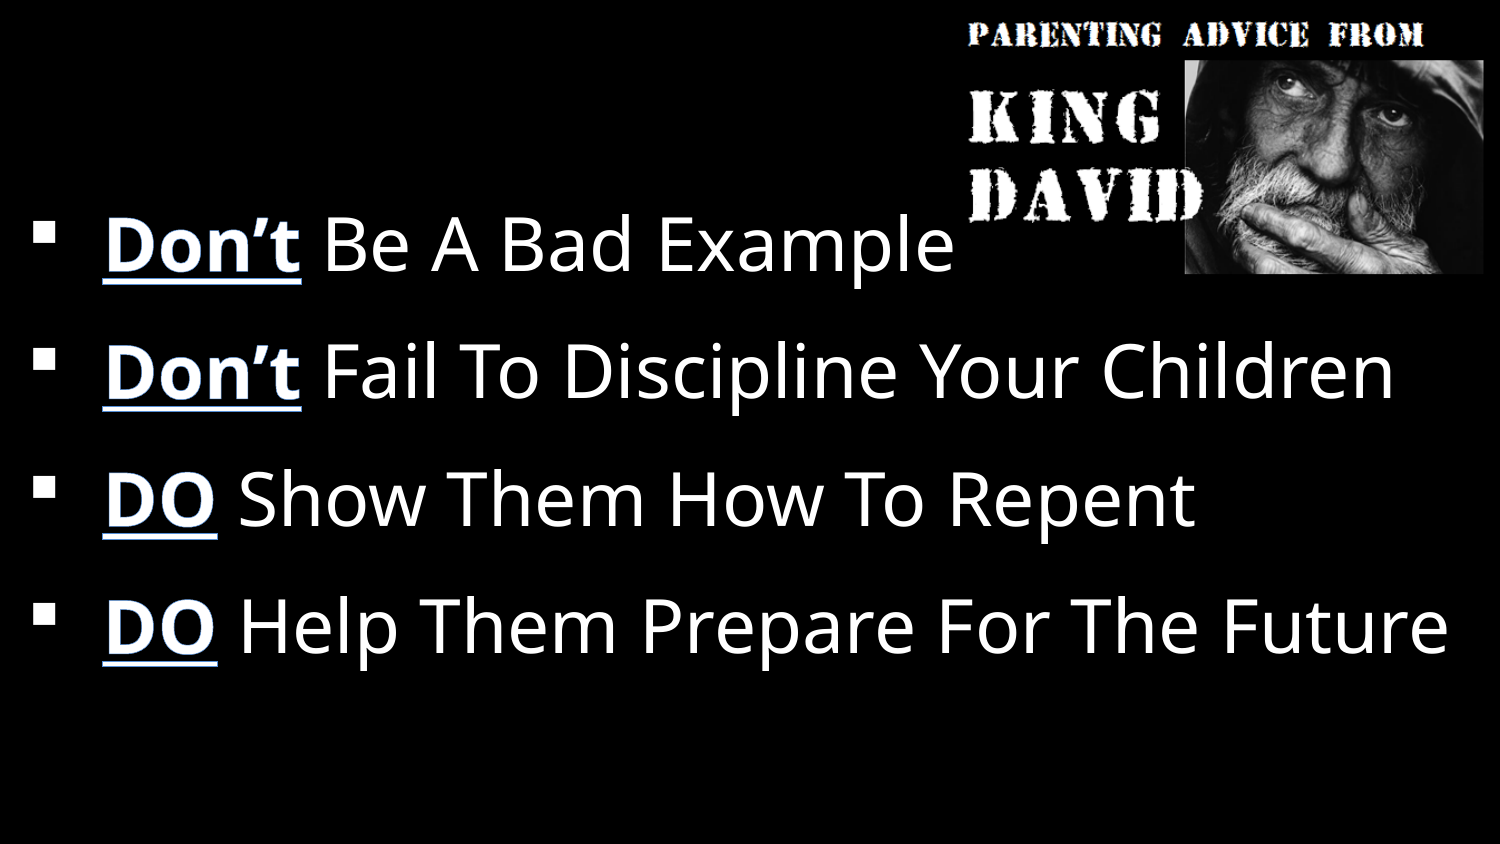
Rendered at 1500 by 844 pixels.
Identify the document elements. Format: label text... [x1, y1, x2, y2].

picture [953, 0, 1488, 401]
text_box Don’t Be A Bad Example Don’t Fail To Discipline Your Children DO Show Them How To Repent DO Help Them Prepare For The Future [12, 189, 1500, 677]
